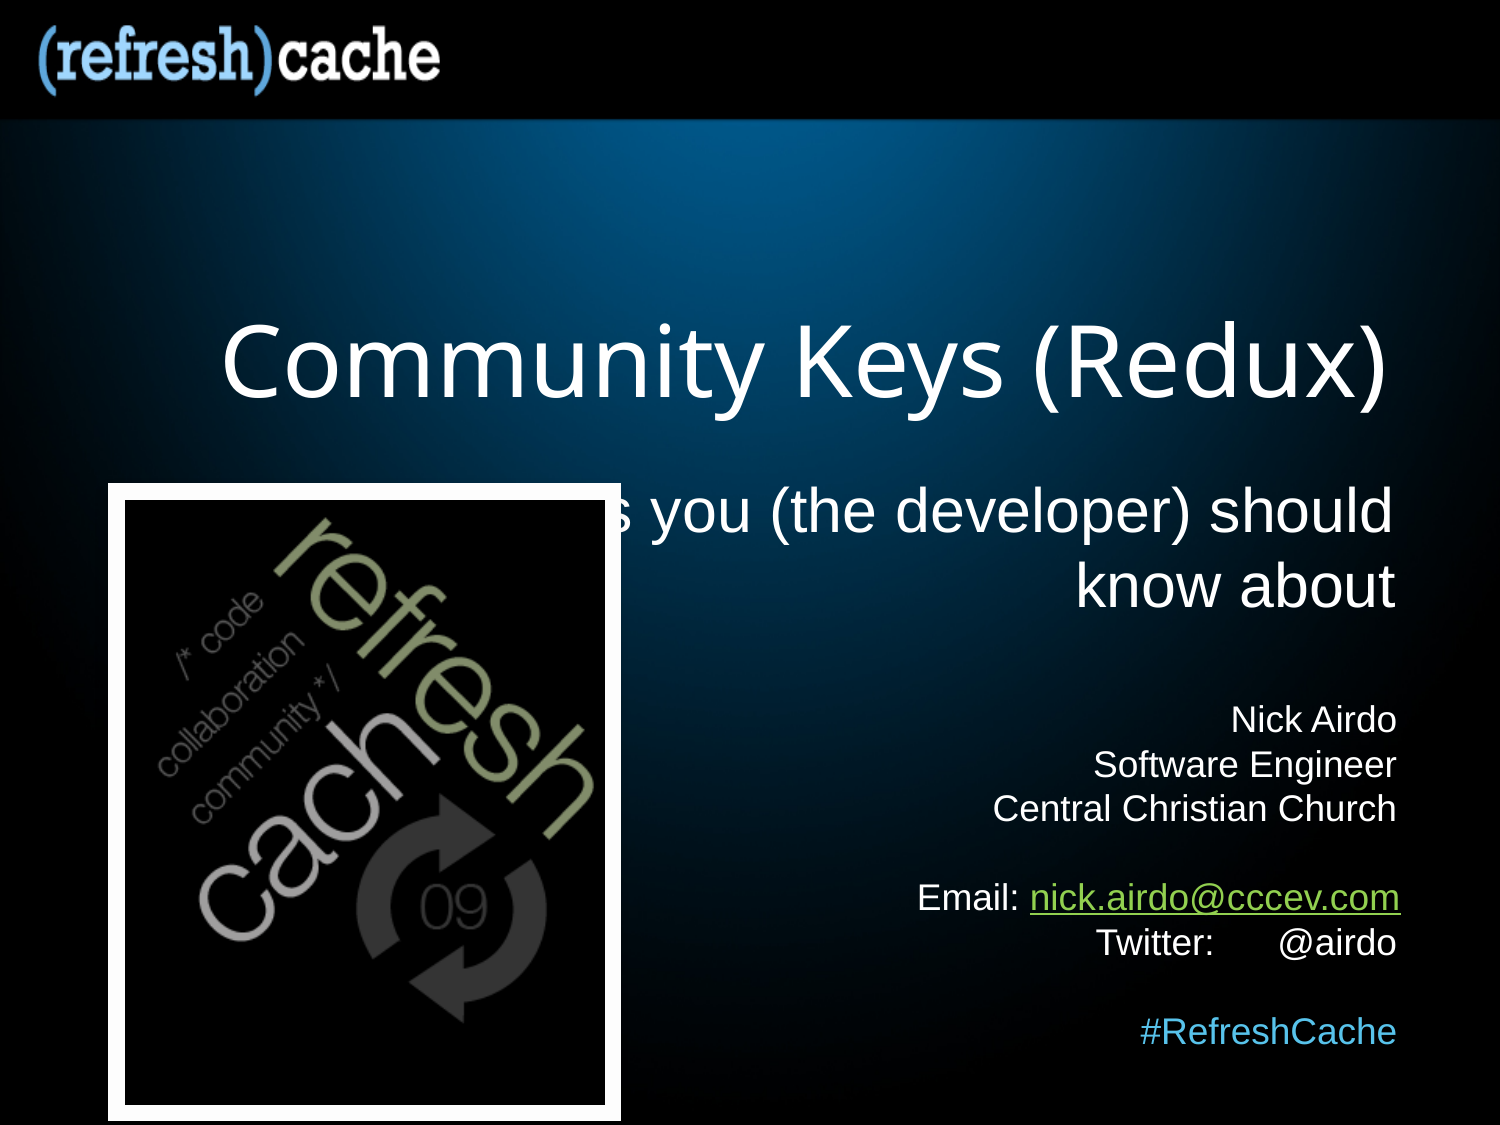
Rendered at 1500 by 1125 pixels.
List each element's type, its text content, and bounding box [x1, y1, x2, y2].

title Community Keys (Redux) [76, 62, 1427, 425]
subtitle key features you (the developer) should know about Nick Airdo Software Engineer Central Christian Church Email: nick.airdo@cccev.com Twitter: @airdo #RefreshCache [125, 462, 1438, 1063]
picture [0, 0, 1500, 1125]
